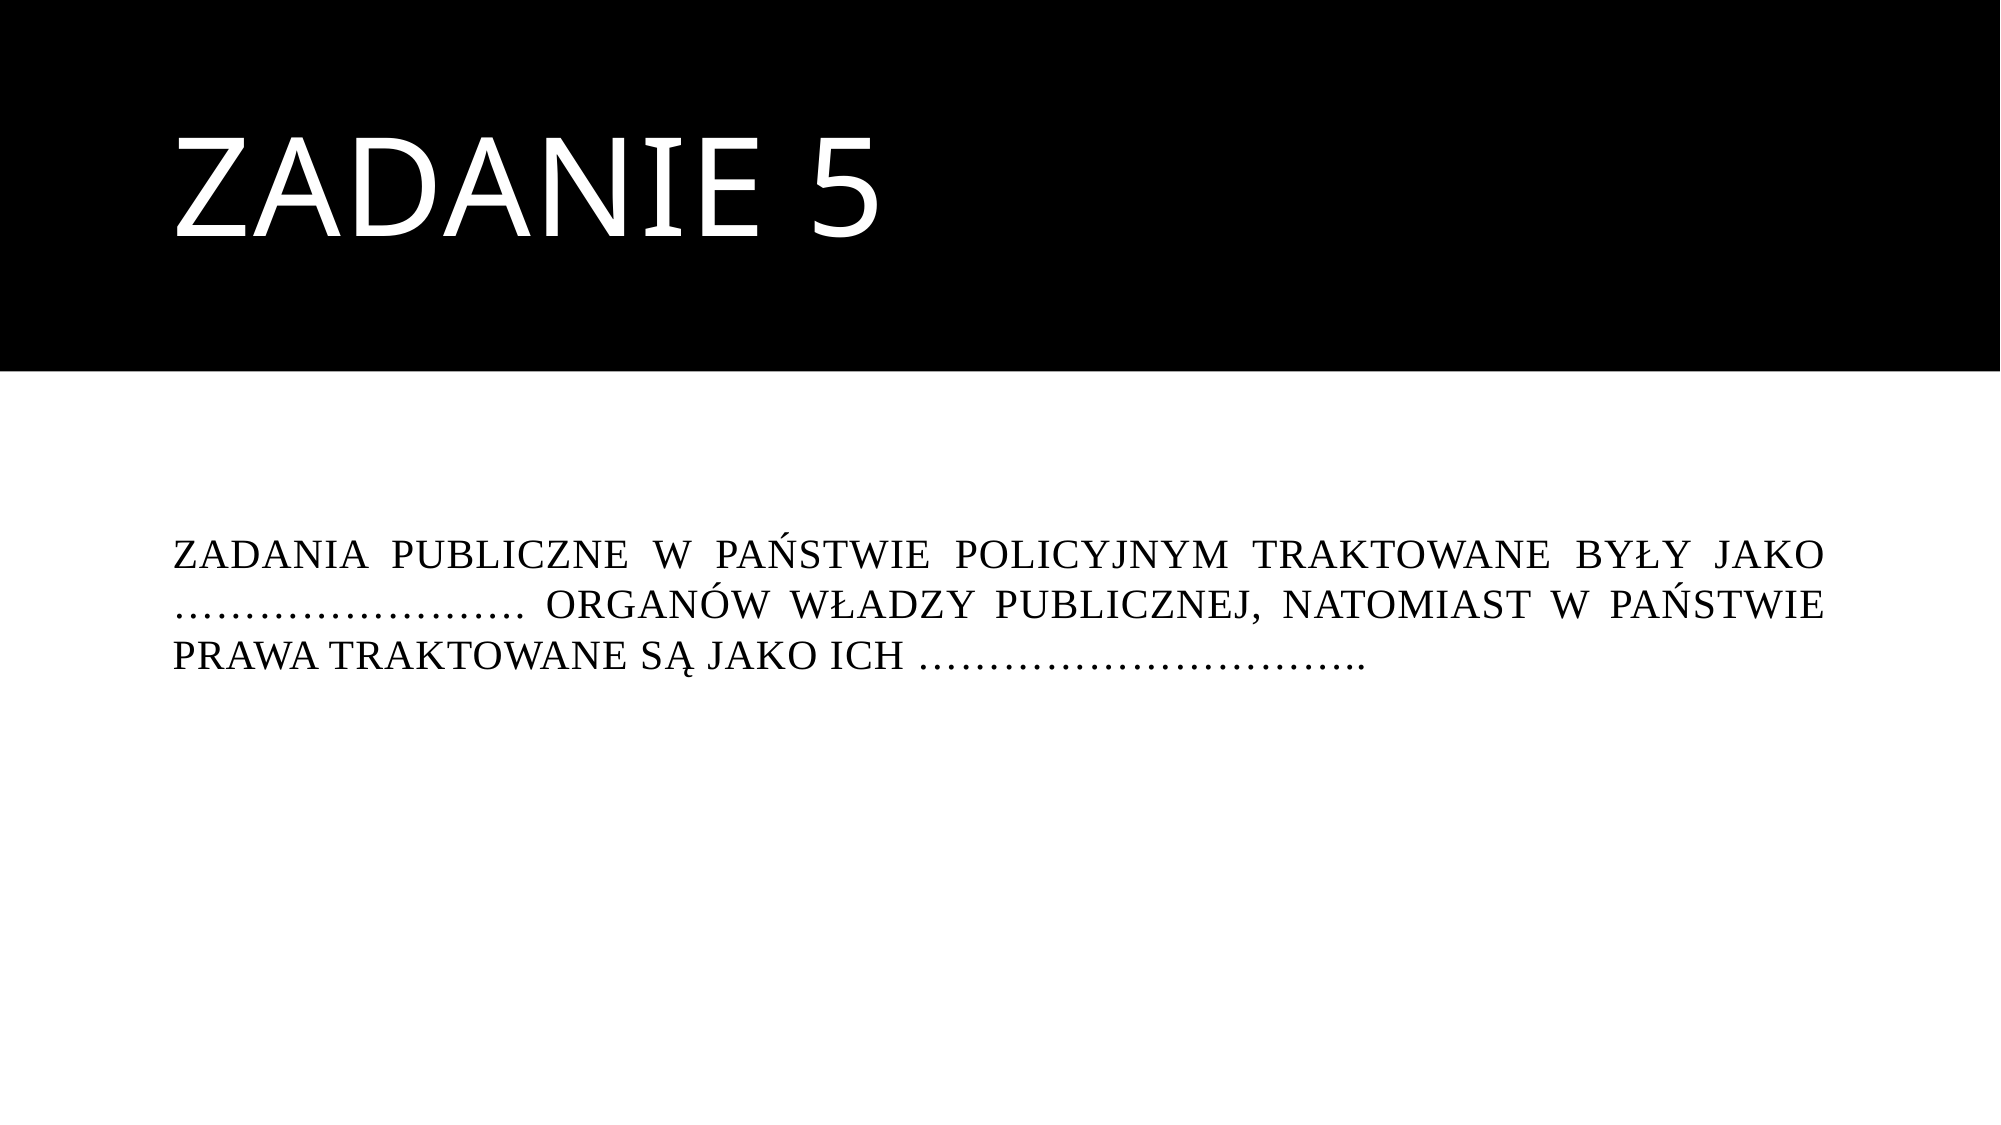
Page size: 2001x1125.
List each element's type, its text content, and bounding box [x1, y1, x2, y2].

list ZADANIA PUBLICZNE W PAŃSTWIE POLICYJNYM TRAKTOWANE BYŁY JAKO ……………………. ORGANÓW WŁADZY PUBLICZNEJ, NATOMIAST W PAŃSTWIE PRAWA TRAKTOWANE SĄ JAKO ICH ………………………….. [157, 424, 1842, 1014]
title ZADANIE 5 [157, 52, 1842, 332]
